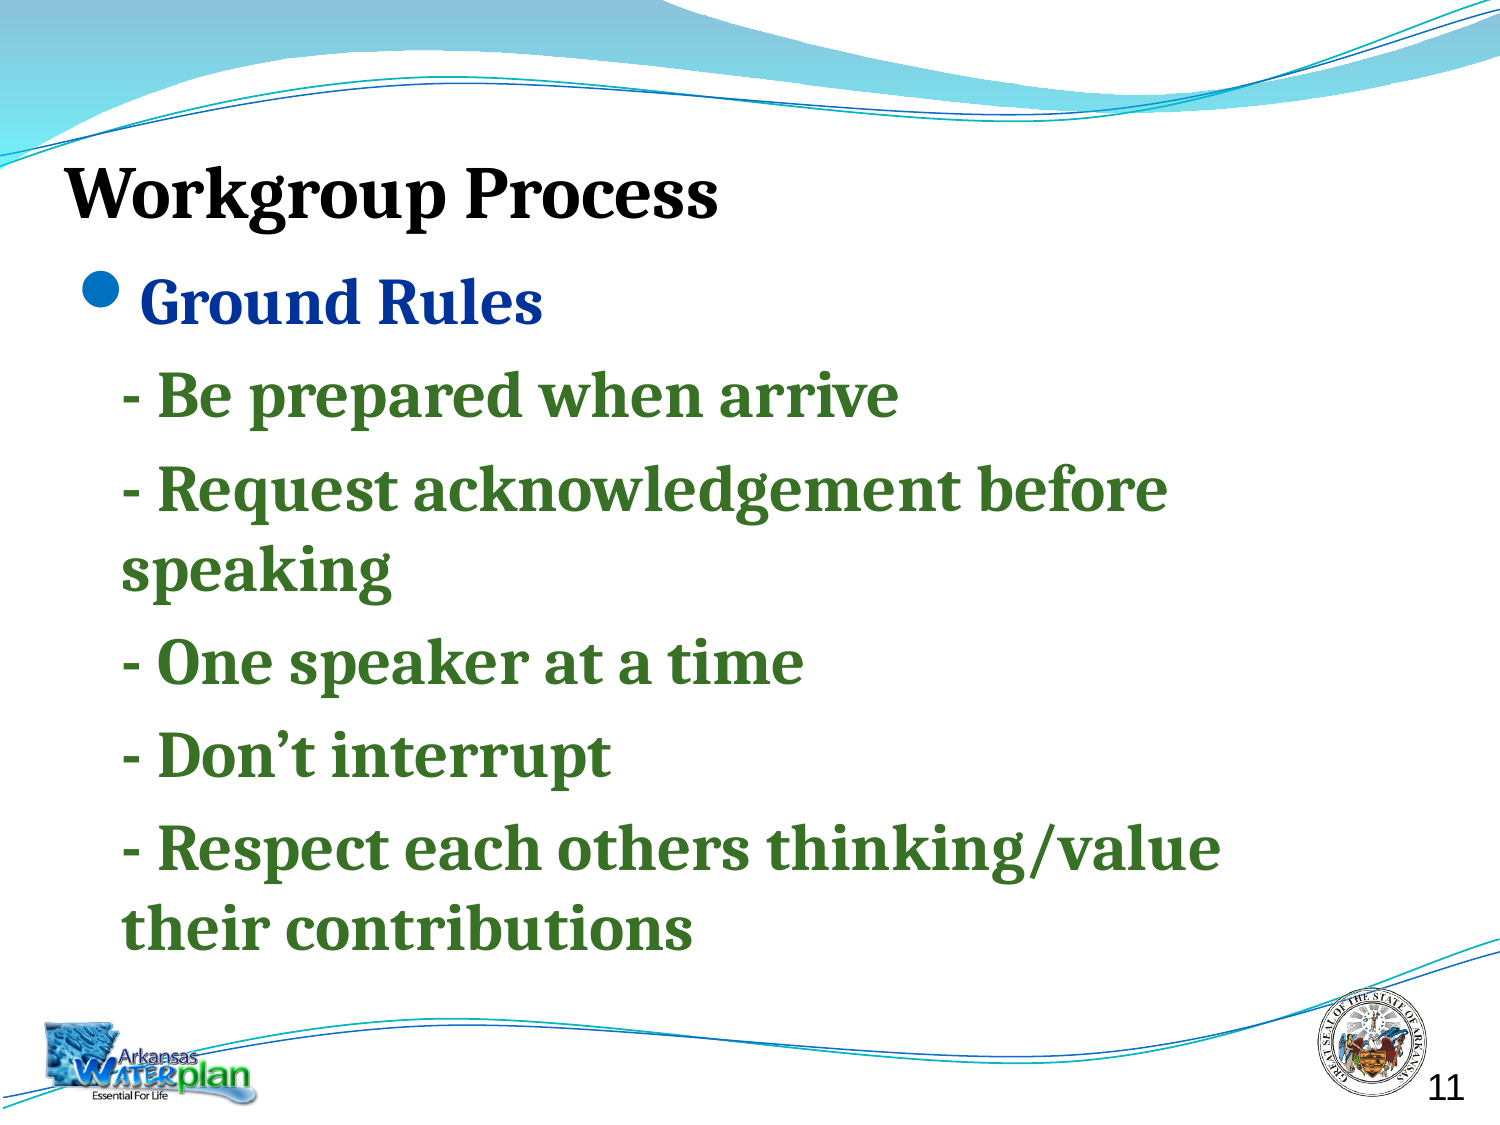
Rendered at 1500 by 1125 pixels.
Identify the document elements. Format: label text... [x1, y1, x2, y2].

list Ground Rules - Be prepared when arrive - Request acknowledgement before speaking - One speaker at a time - Don’t interrupt - Respect each others thinking/value their contributions [61, 249, 1413, 971]
picture [1317, 987, 1427, 1097]
picture [37, 969, 263, 1125]
title Workgroup Process [64, 110, 1415, 234]
